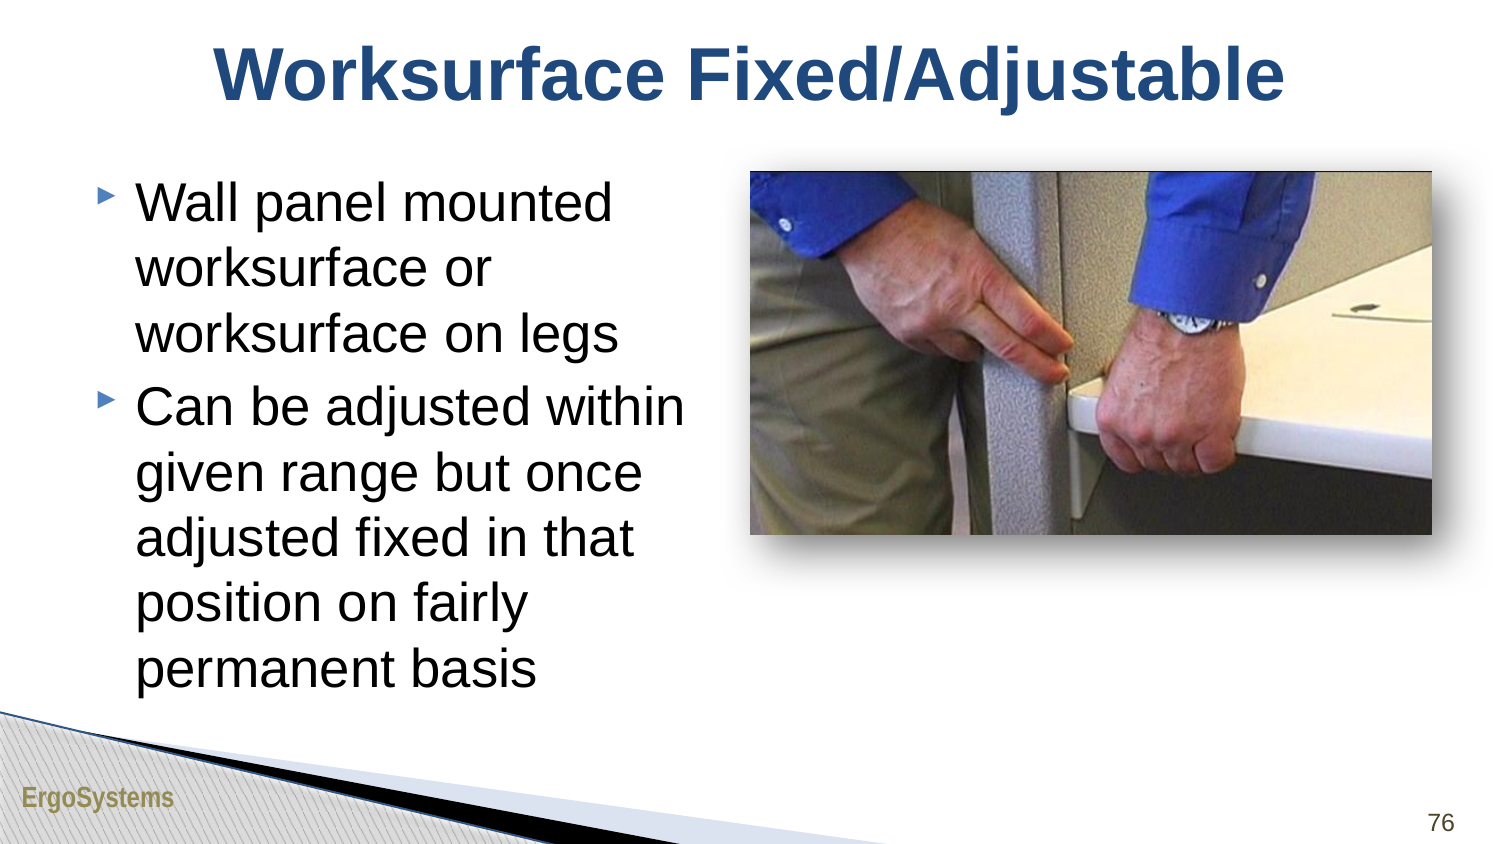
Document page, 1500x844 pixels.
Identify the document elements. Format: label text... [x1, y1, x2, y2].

picture [749, 171, 1432, 535]
list Wall panel mounted worksurface or worksurface on legs Can be adjusted within given range but once adjusted fixed in that position on fairly permanent basis [62, 159, 725, 710]
slide_number 76 [1412, 798, 1473, 844]
title Worksurface Fixed/Adjustable [0, 0, 1500, 141]
